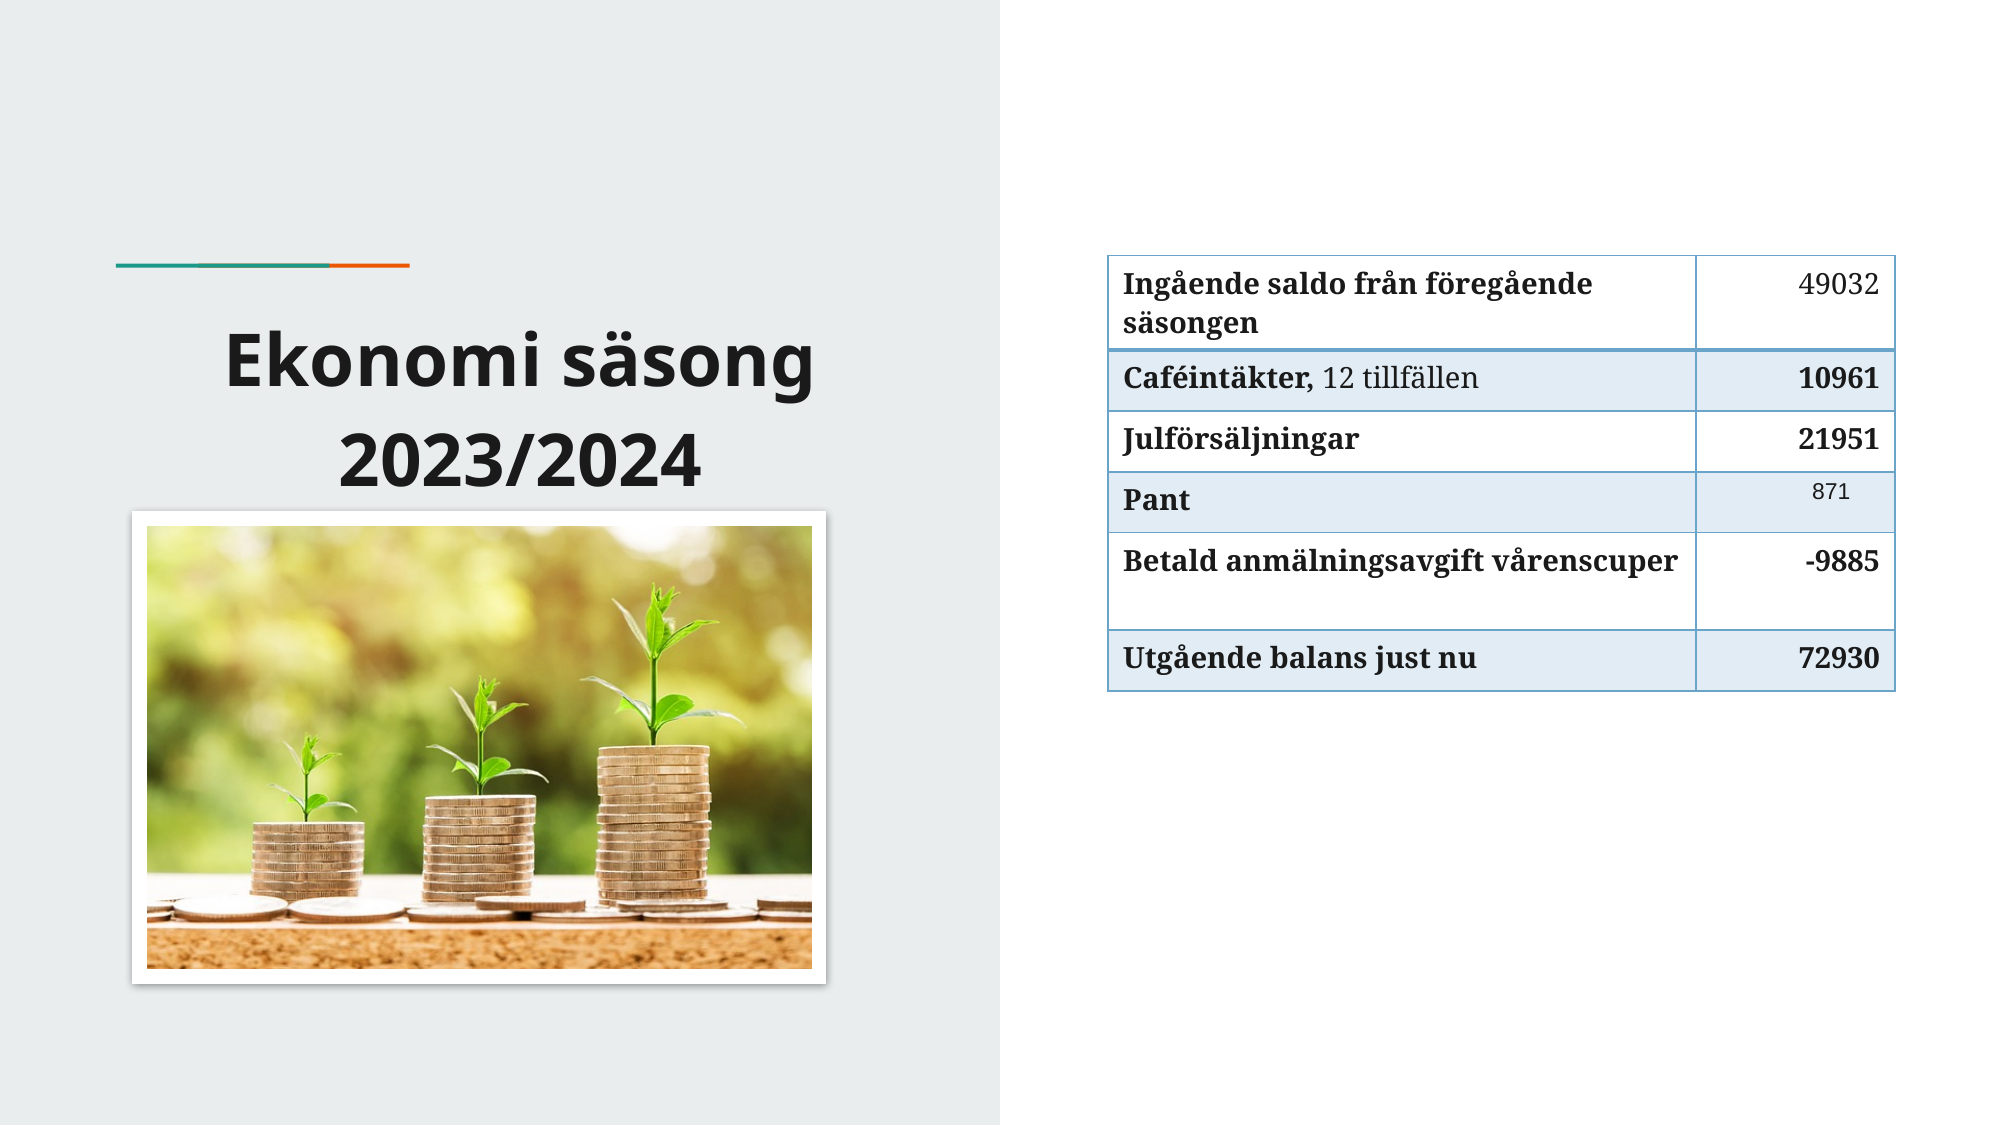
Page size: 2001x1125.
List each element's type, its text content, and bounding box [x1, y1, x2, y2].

table_cell Utgående balans just nu [1109, 631, 1695, 690]
table_cell Betald anmälningsavgift vårenscuper [1109, 533, 1695, 629]
table_cell 10961 [1697, 352, 1894, 410]
table_cell Pant [1109, 473, 1695, 532]
table_cell 21951 [1697, 412, 1894, 471]
table_cell 72930 [1697, 631, 1894, 690]
picture [146, 525, 812, 970]
table_cell Julförsäljningar [1109, 412, 1695, 471]
table_header 49032 [1697, 256, 1894, 348]
table_cell -9885 [1697, 533, 1894, 629]
table_header Ingående saldo från föregående säsongen [1109, 256, 1695, 348]
title Ekonomi säsong 2023/2024 [159, 288, 882, 658]
table_cell 871 [1697, 473, 1894, 532]
table_cell Caféintäkter, 12 tillfällen [1109, 352, 1695, 410]
